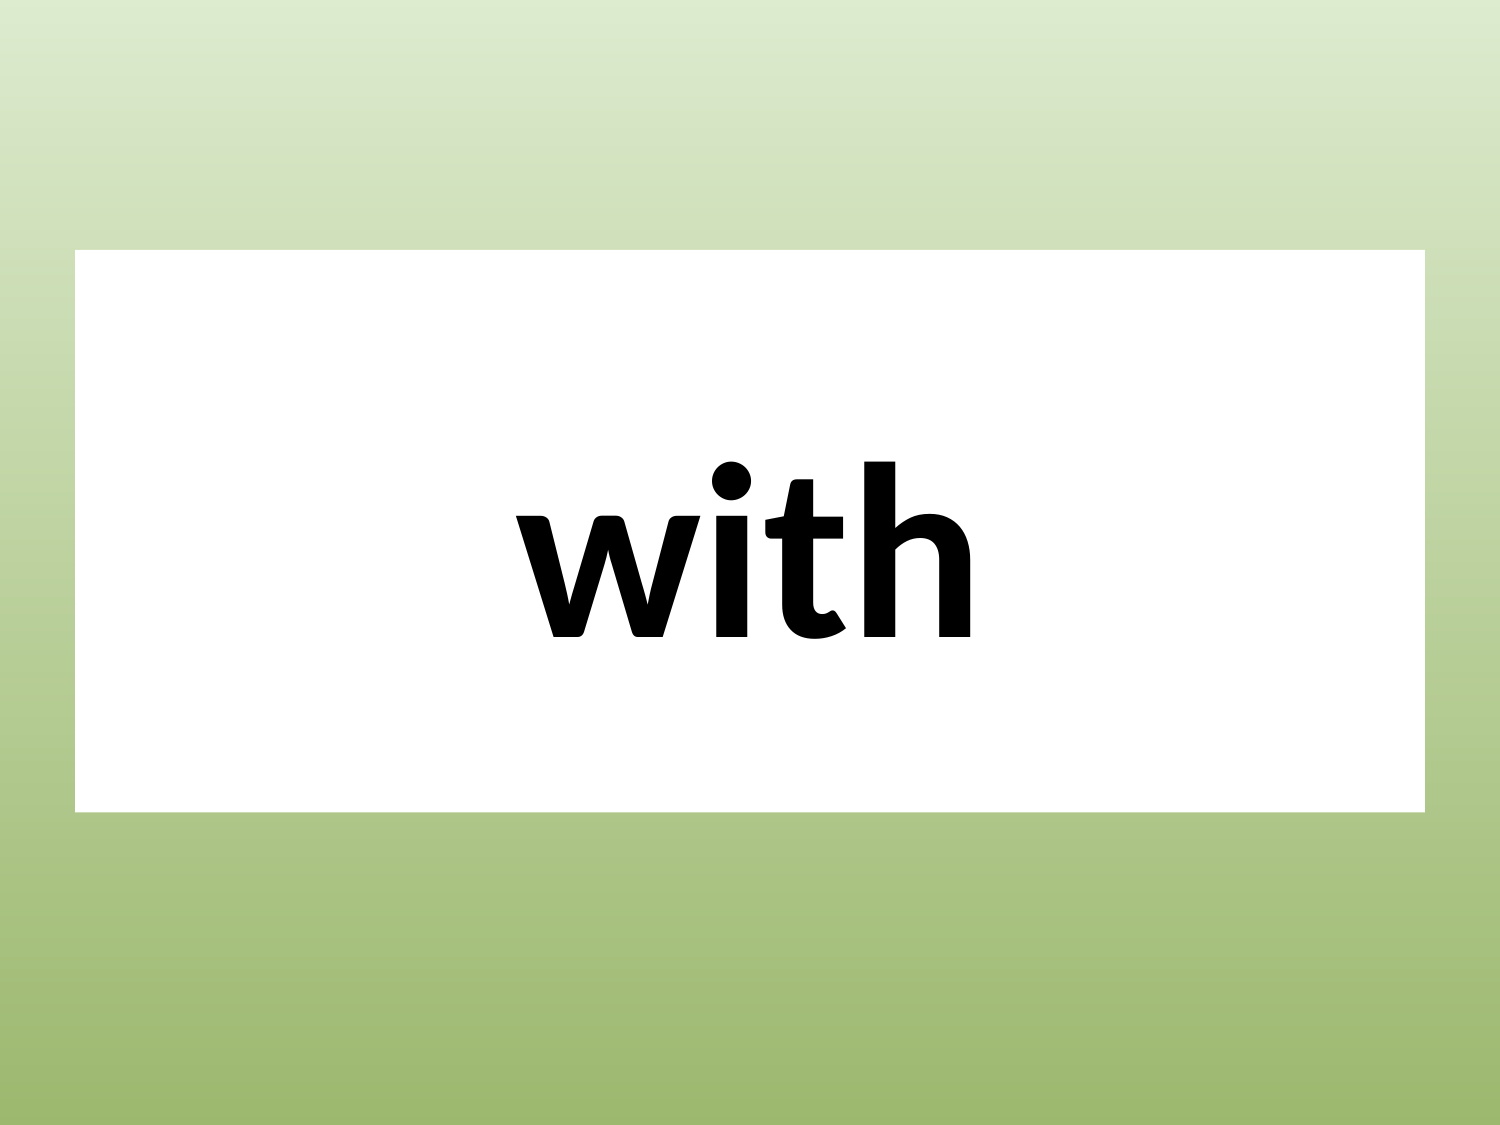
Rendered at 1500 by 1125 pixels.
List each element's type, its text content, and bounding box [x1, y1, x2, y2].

list with [75, 249, 1425, 813]
